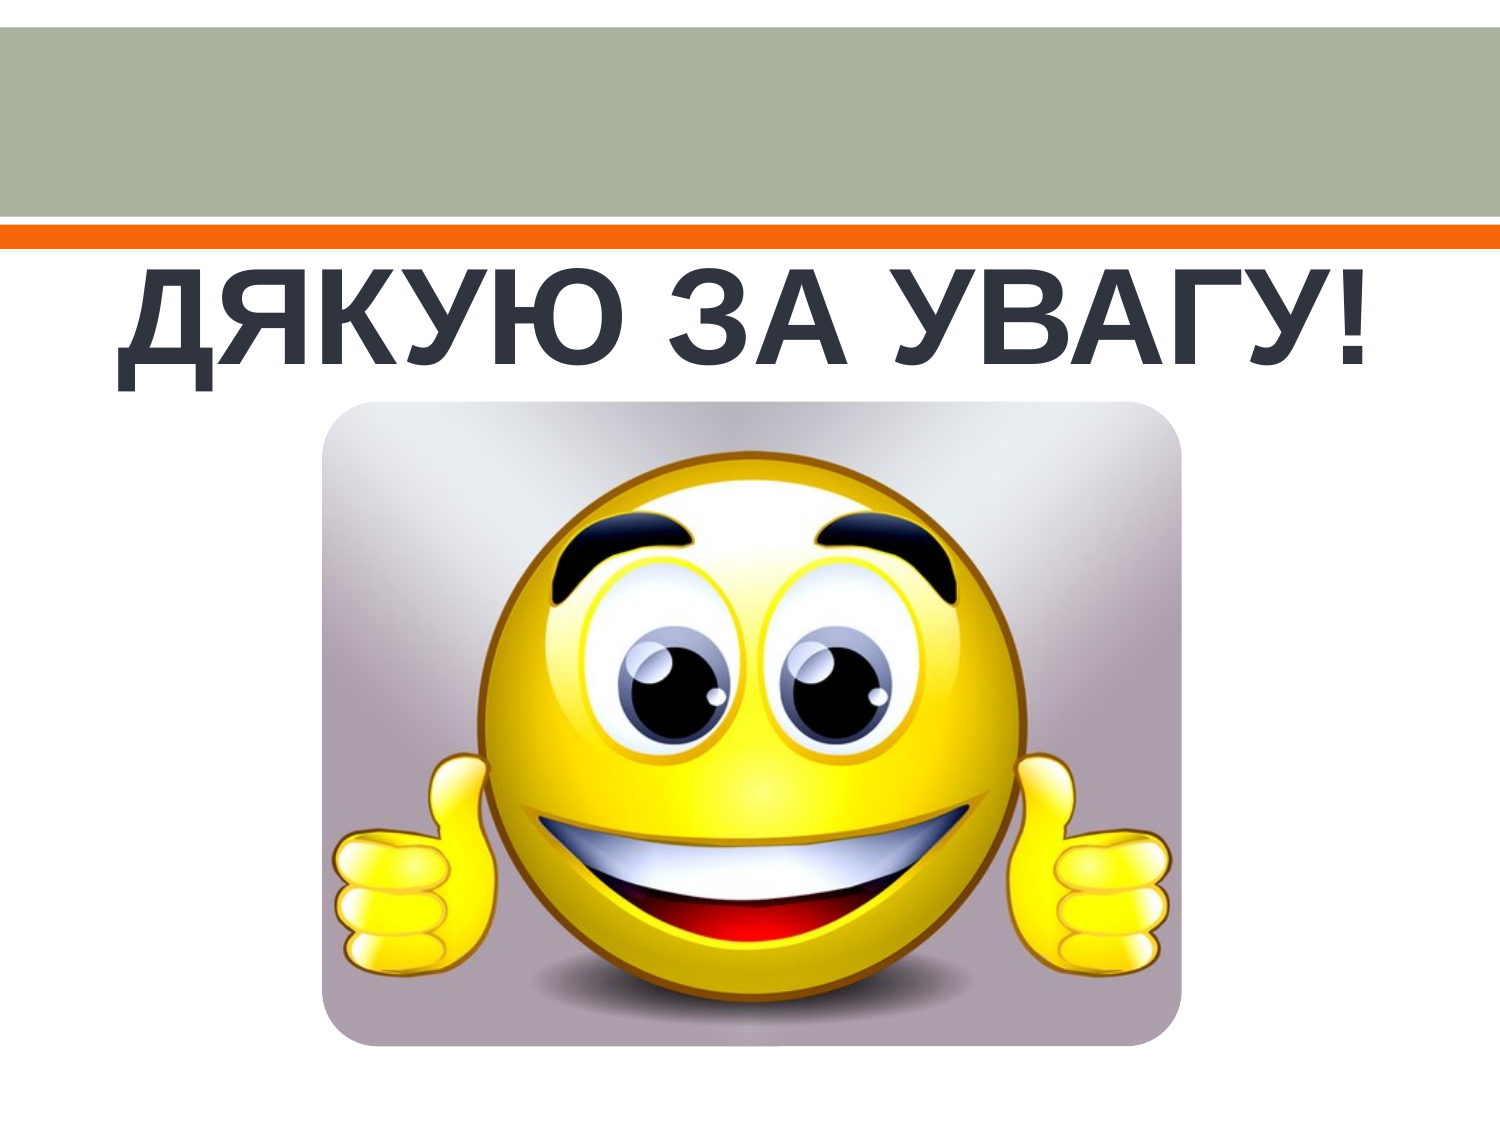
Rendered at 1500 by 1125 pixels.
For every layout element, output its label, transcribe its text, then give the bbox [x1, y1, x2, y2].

picture [321, 401, 1182, 1047]
text_box ДЯКУЮ ЗА УВАГУ! [102, 219, 1392, 400]
